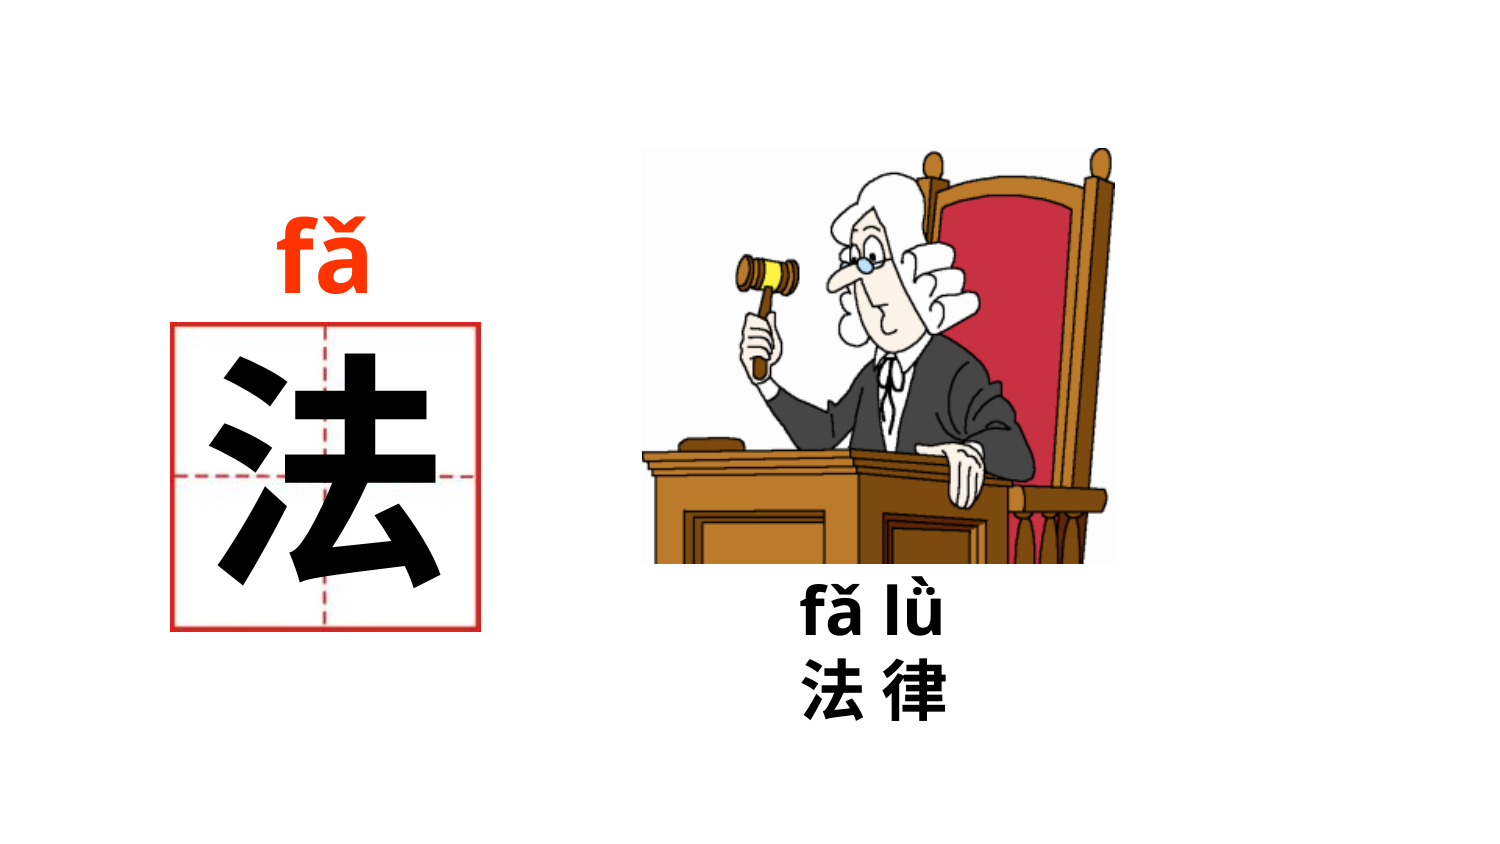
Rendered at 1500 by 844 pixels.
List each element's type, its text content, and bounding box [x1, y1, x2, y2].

picture [642, 148, 1115, 564]
text_box fǎ [260, 185, 390, 308]
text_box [170, 308, 481, 632]
text_box fǎ lǜ 法 律 [784, 564, 964, 737]
